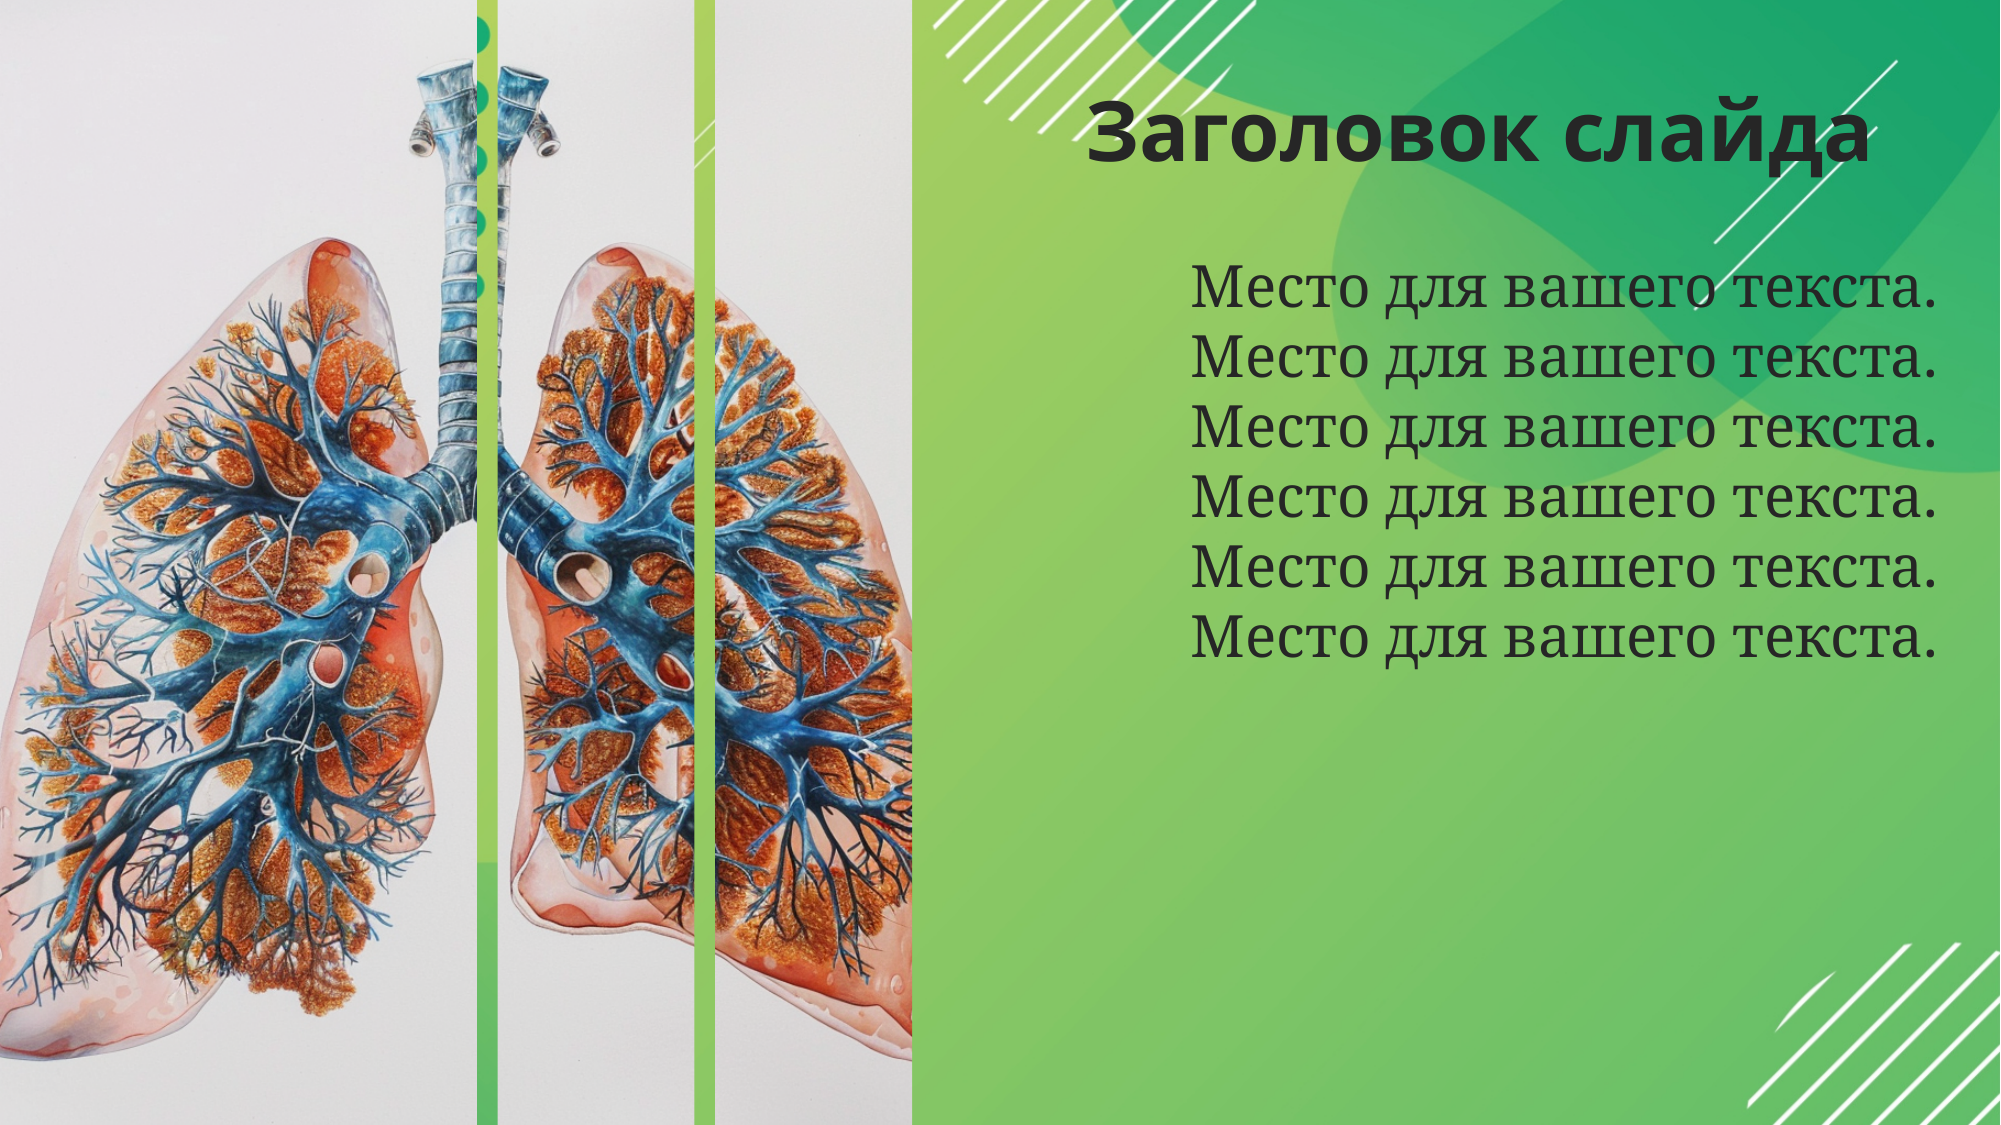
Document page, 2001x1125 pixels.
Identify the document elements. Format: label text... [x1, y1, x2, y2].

text_box Место для вашего текста. Место для вашего текста. Место для вашего текста. Место для вашего текста. Место для вашего текста. Место для вашего текста. [1019, 241, 1954, 747]
text_box Заголовок слайда [1070, 81, 1975, 300]
picture [0, 0, 913, 1125]
